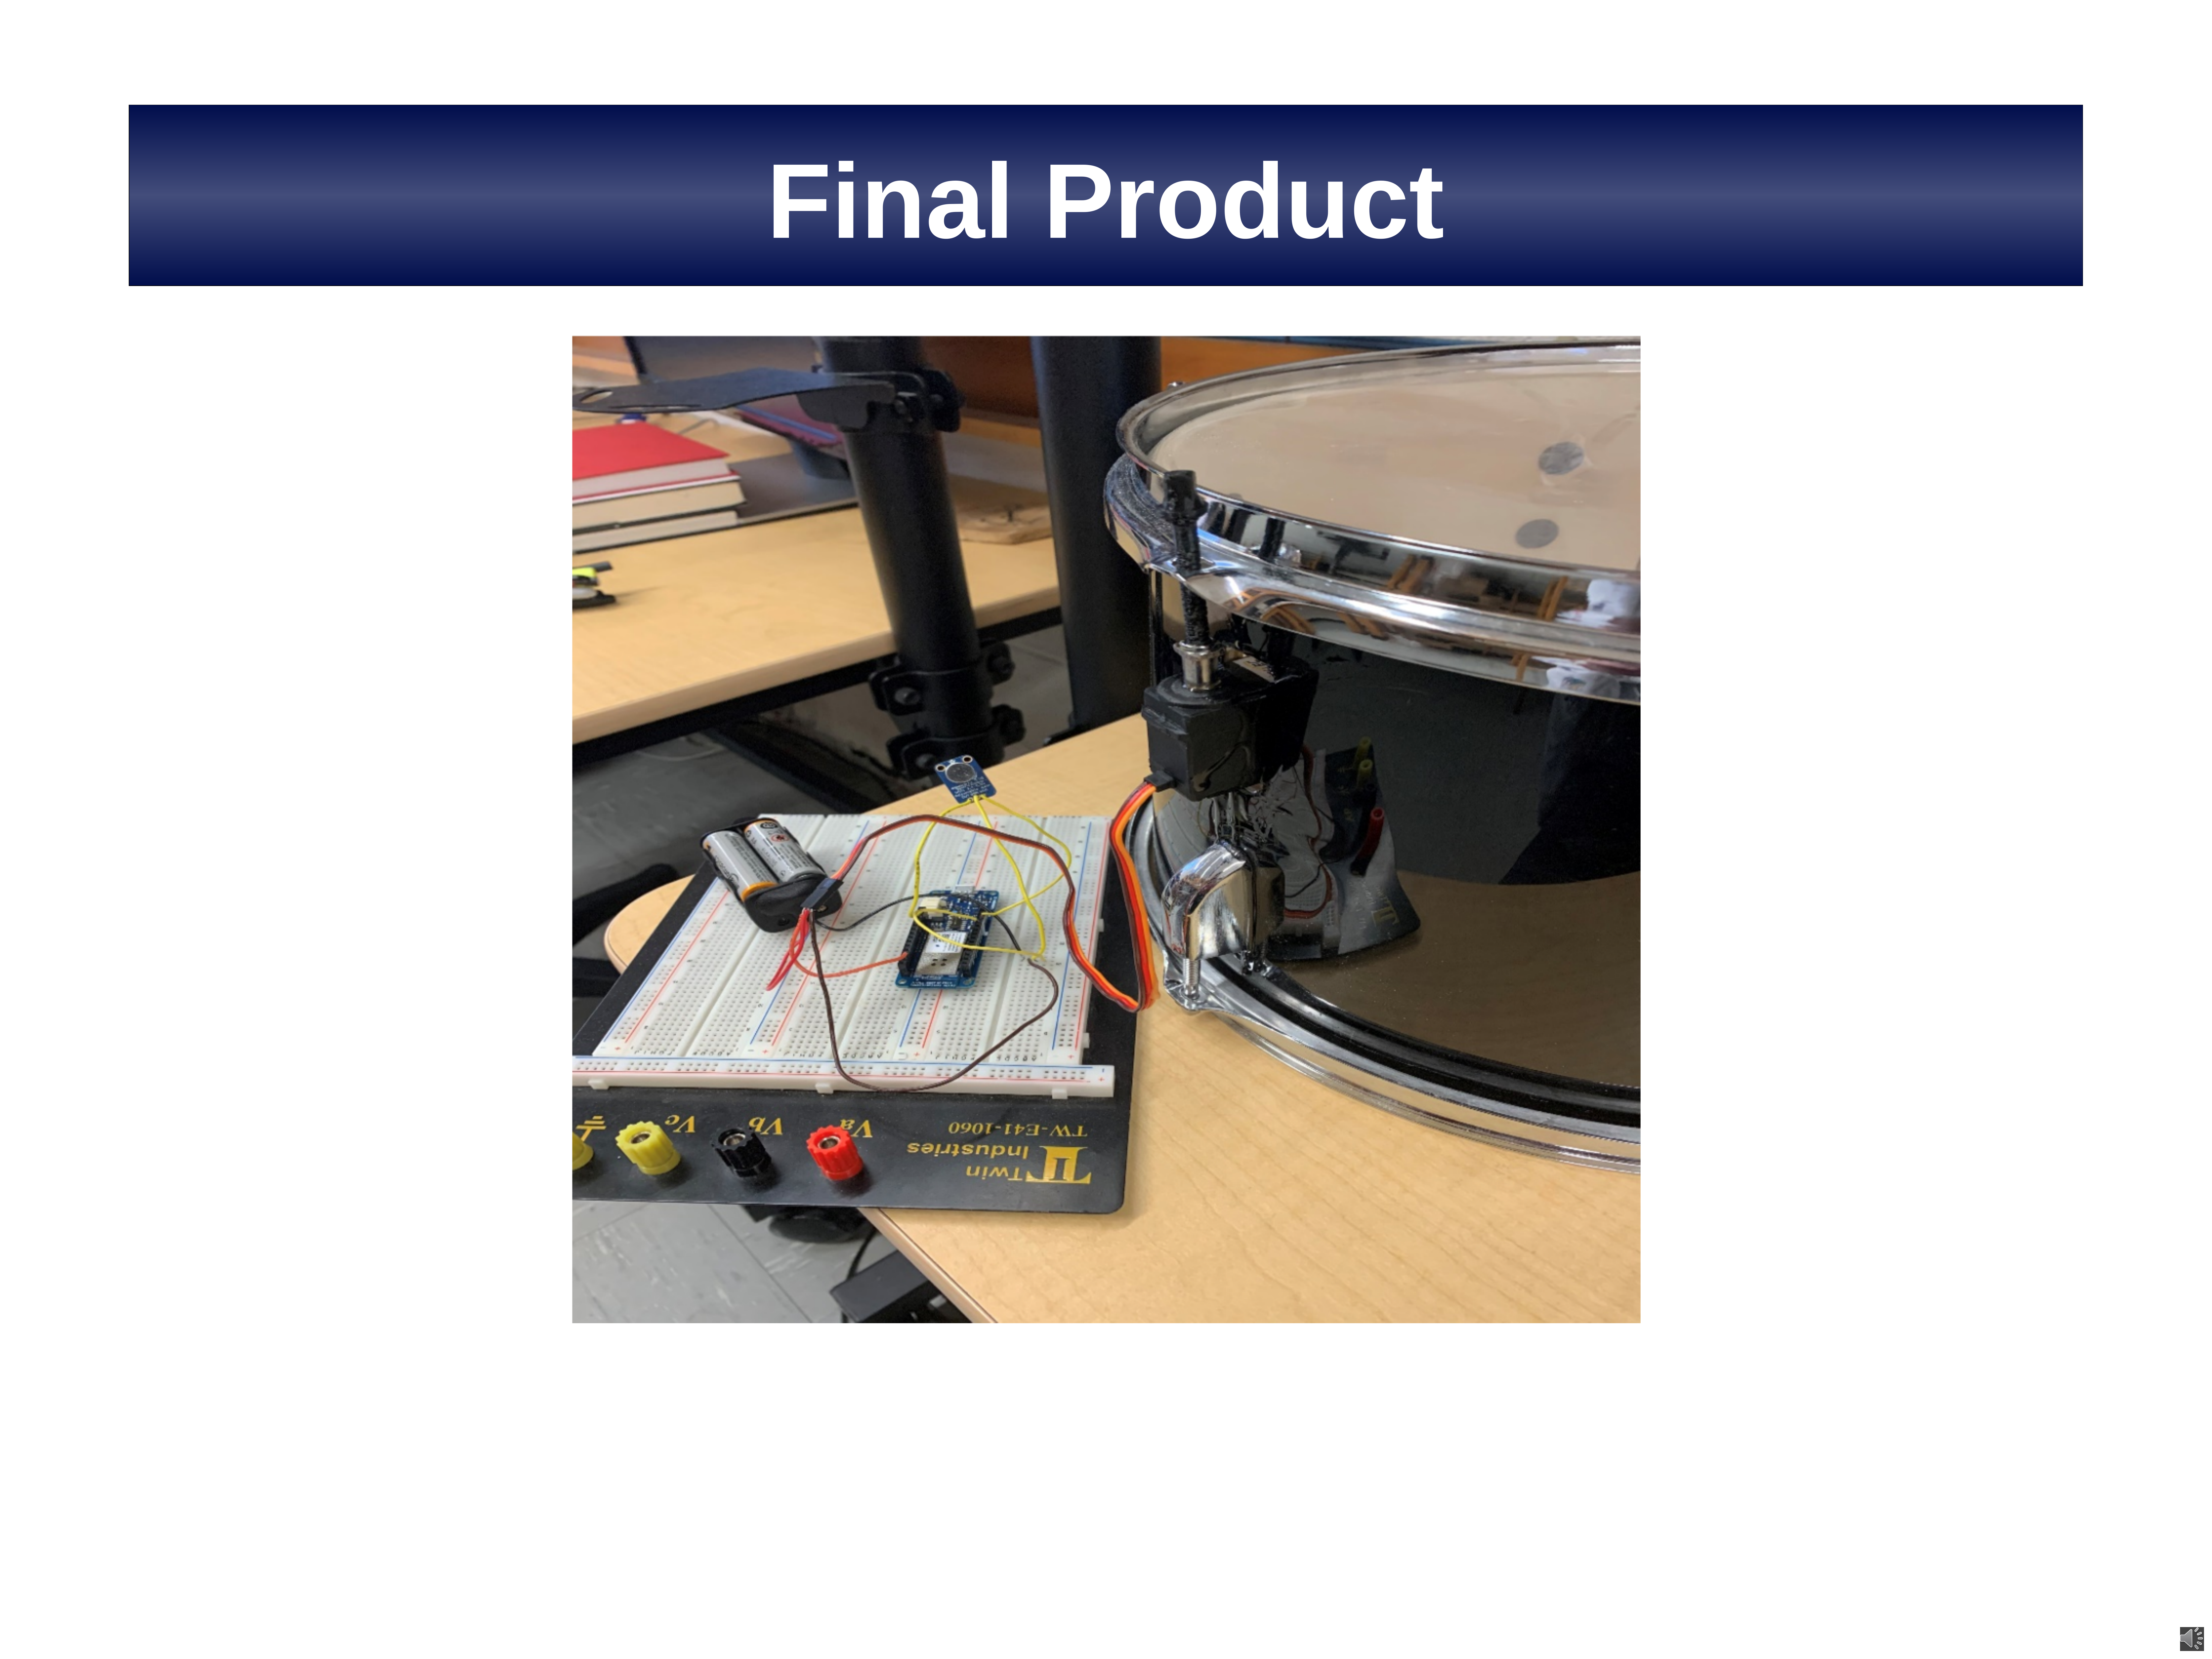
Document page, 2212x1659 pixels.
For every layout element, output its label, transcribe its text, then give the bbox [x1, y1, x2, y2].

picture [2179, 1626, 2205, 1652]
text_box Final Product [129, 105, 2083, 286]
picture [573, 295, 1641, 1364]
